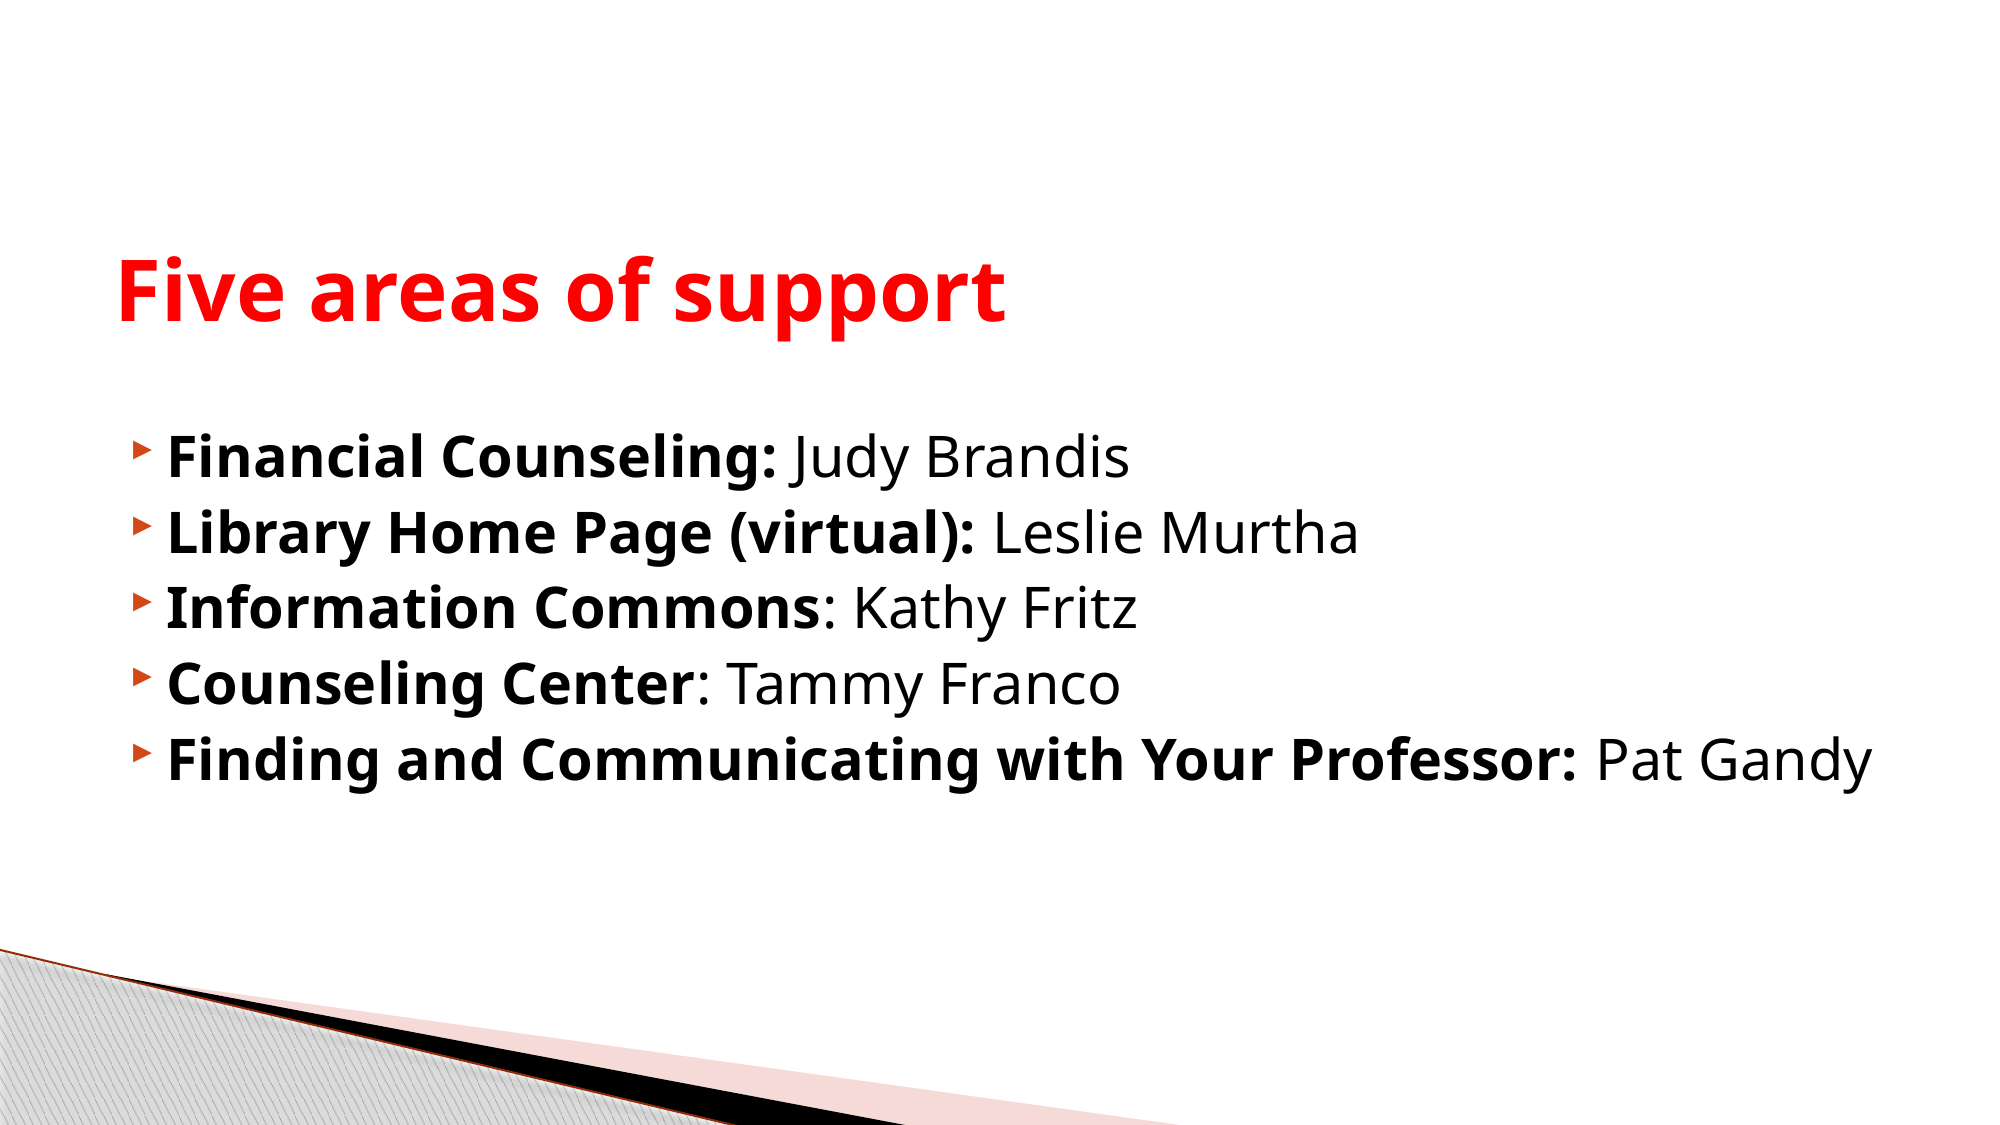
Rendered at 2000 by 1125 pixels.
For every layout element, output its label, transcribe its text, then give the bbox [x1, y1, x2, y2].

list Financial Counseling: Judy Brandis Library Home Page (virtual): Leslie Murtha Information Commons: Kathy Fritz Counseling Center: Tammy Franco Finding and Communicating with Your Professor: Pat Gandy [99, 412, 1900, 863]
title Five areas of support [99, 200, 1900, 375]
